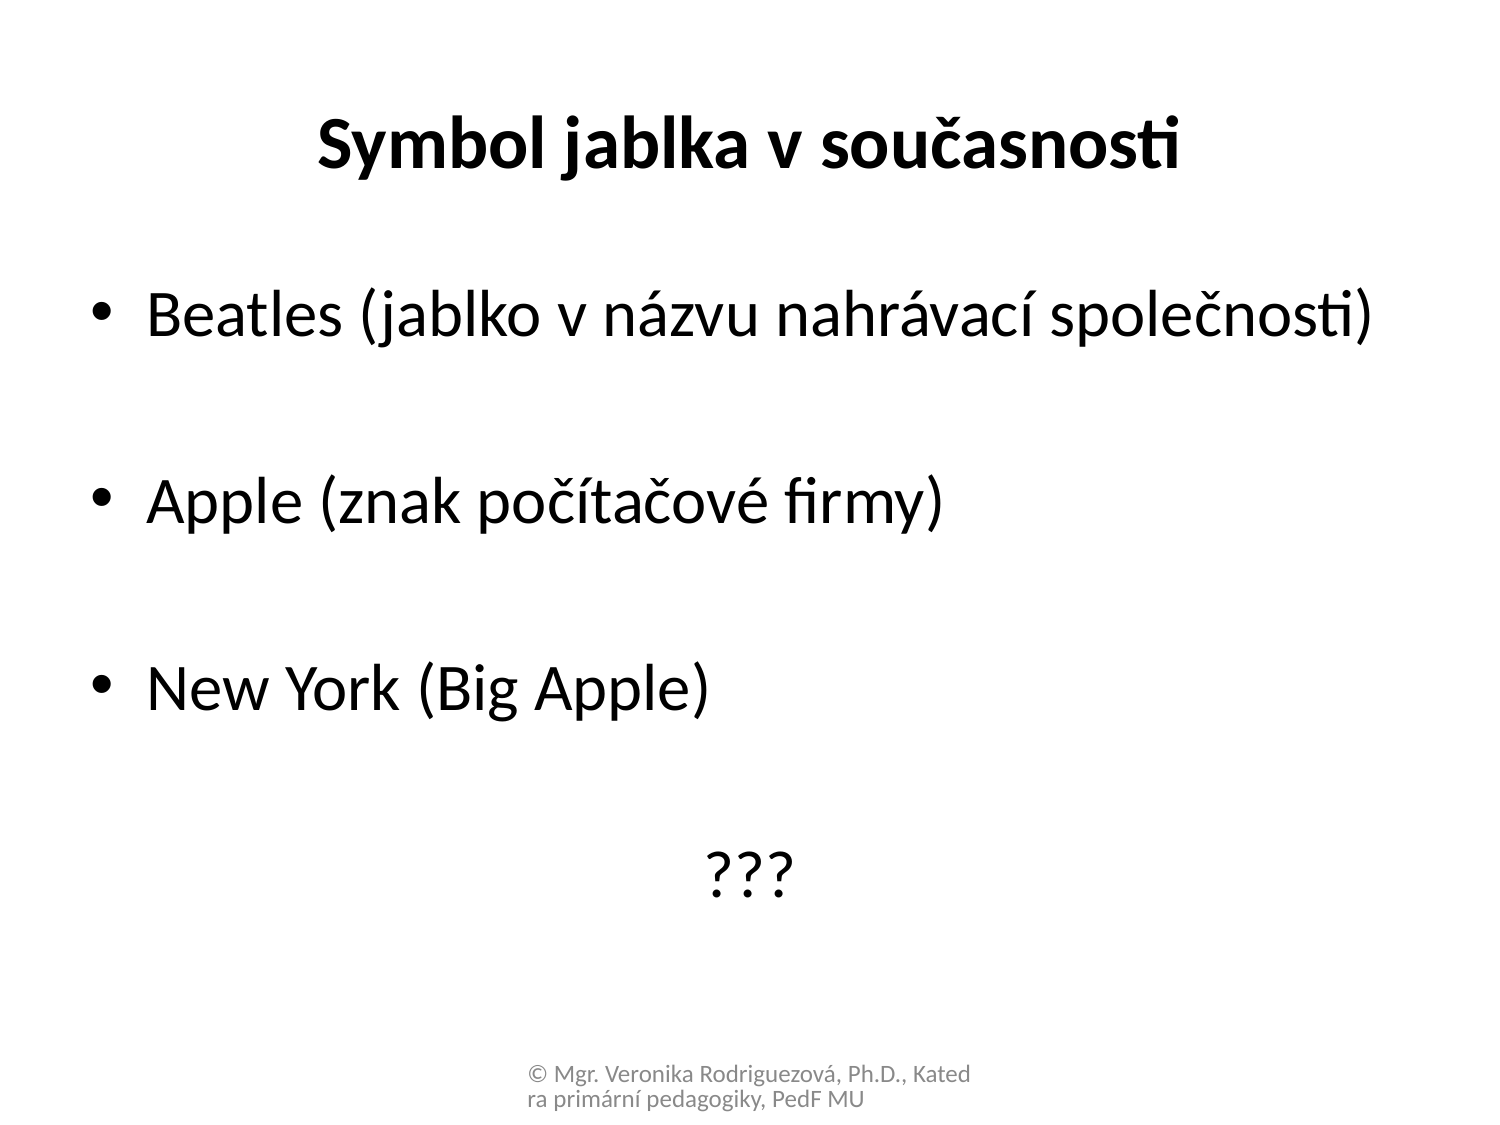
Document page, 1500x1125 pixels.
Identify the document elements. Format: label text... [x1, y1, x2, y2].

footer © Mgr. Veronika Rodriguezová, Ph.D., Katedra primární pedagogiky, PedF MU [512, 1042, 988, 1103]
list Beatles (jablko v názvu nahrávací společnosti) Apple (znak počítačové firmy) New York (Big Apple) ??? [74, 262, 1426, 1006]
title Symbol jablka v současnosti [74, 44, 1426, 233]
